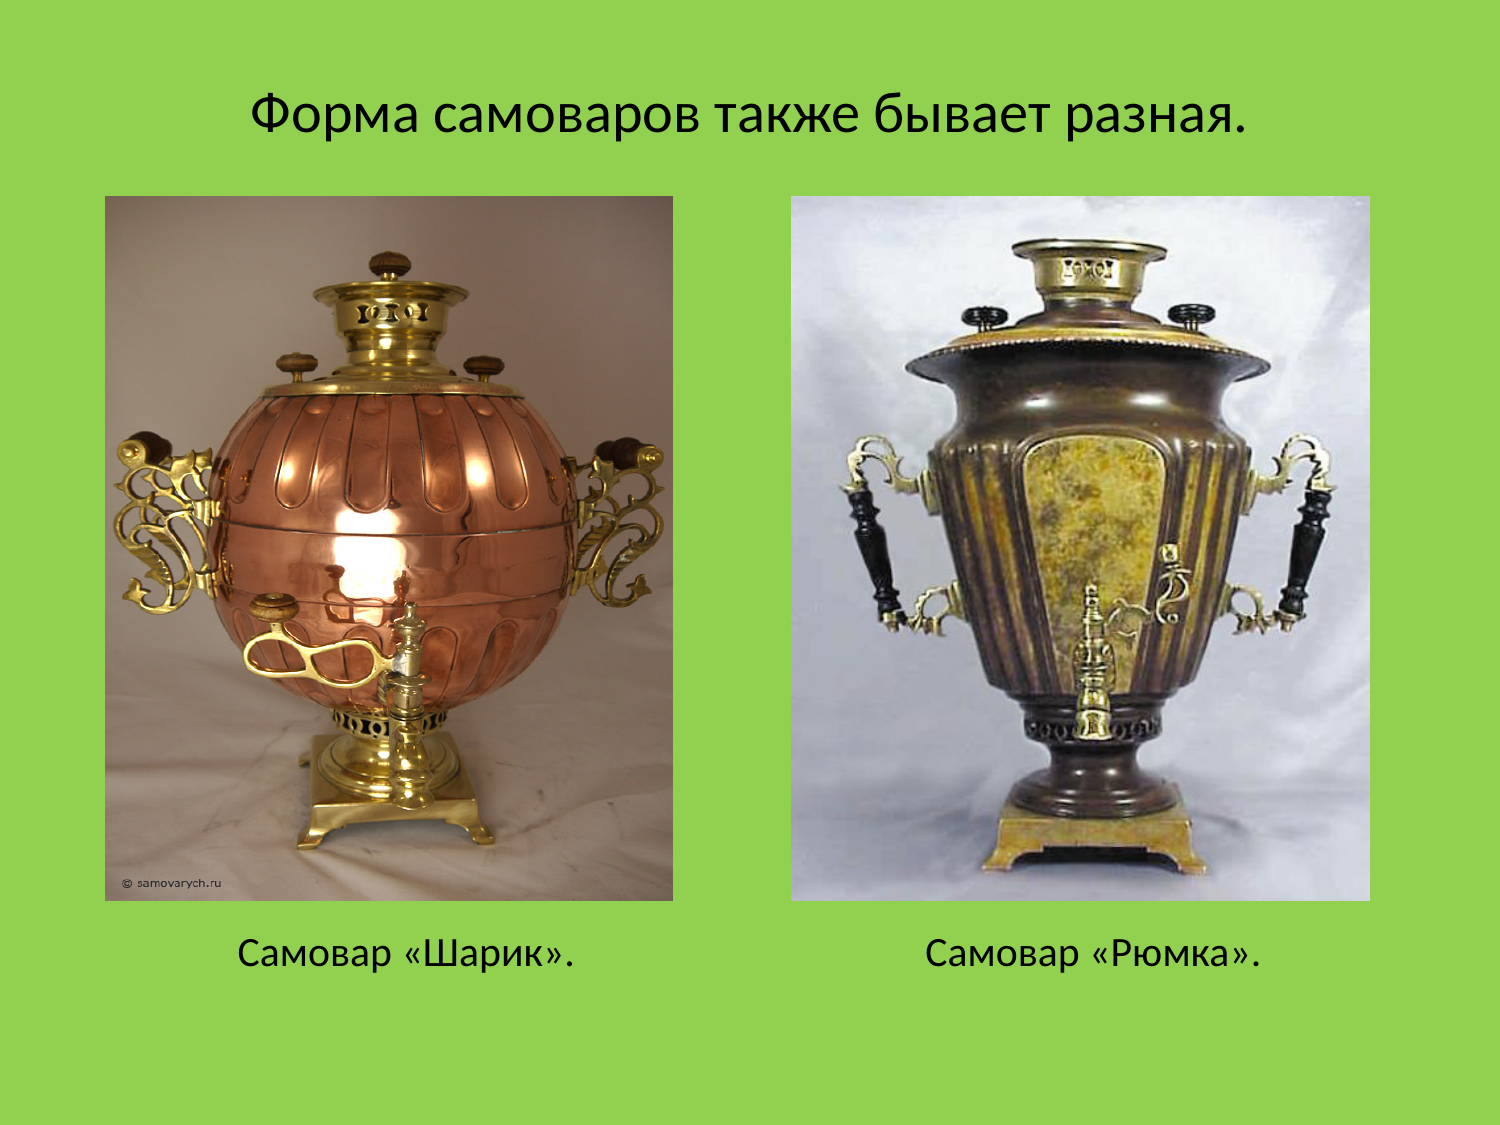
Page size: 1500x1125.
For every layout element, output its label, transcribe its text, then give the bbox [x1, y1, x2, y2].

list Самовар «Рюмка». [761, 916, 1425, 1005]
picture [791, 196, 1370, 901]
picture [105, 196, 674, 901]
list Самовар «Шарик». [75, 916, 738, 1005]
title Форма самоваров также бывает разная. [75, 45, 1425, 173]
